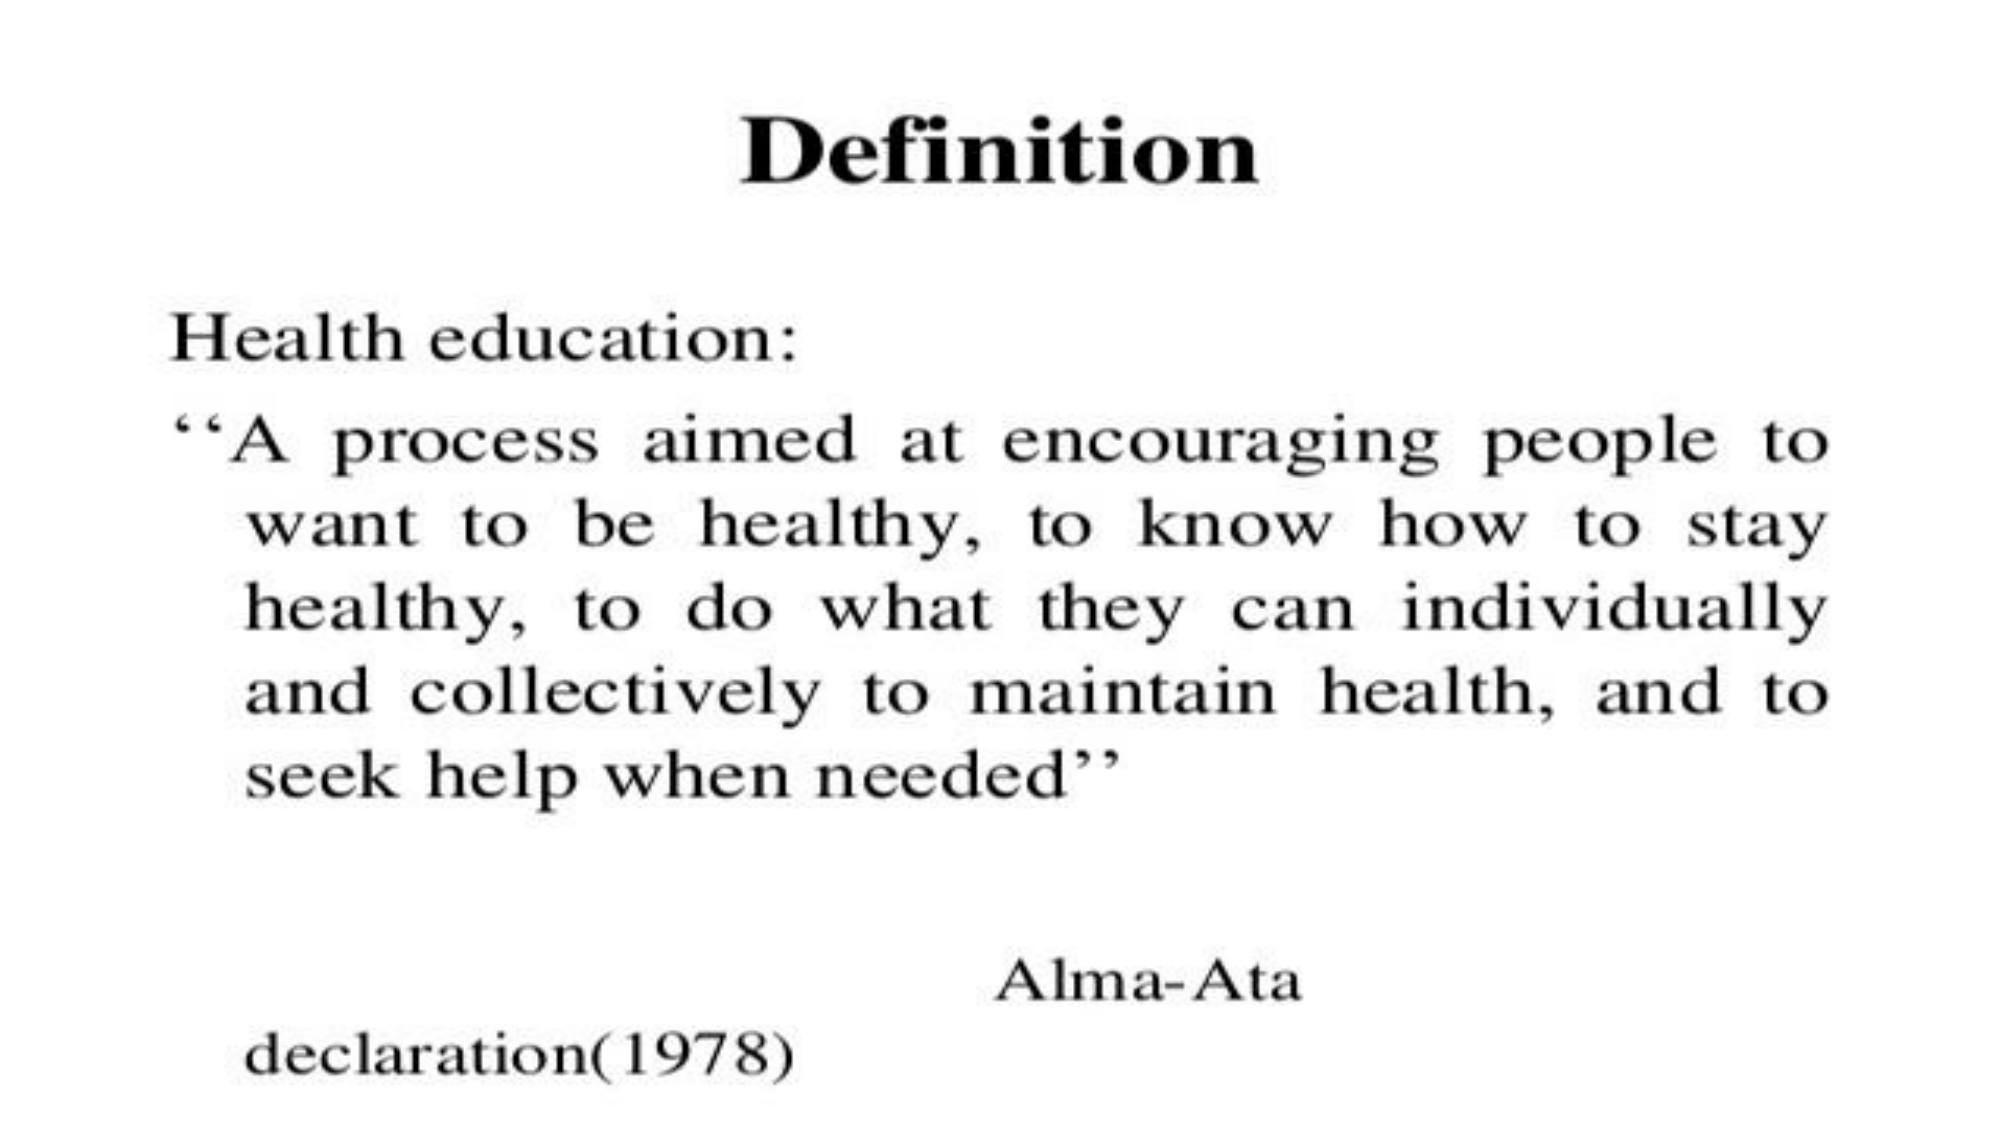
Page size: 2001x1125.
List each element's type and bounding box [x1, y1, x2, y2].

list [0, 0, 2000, 1125]
